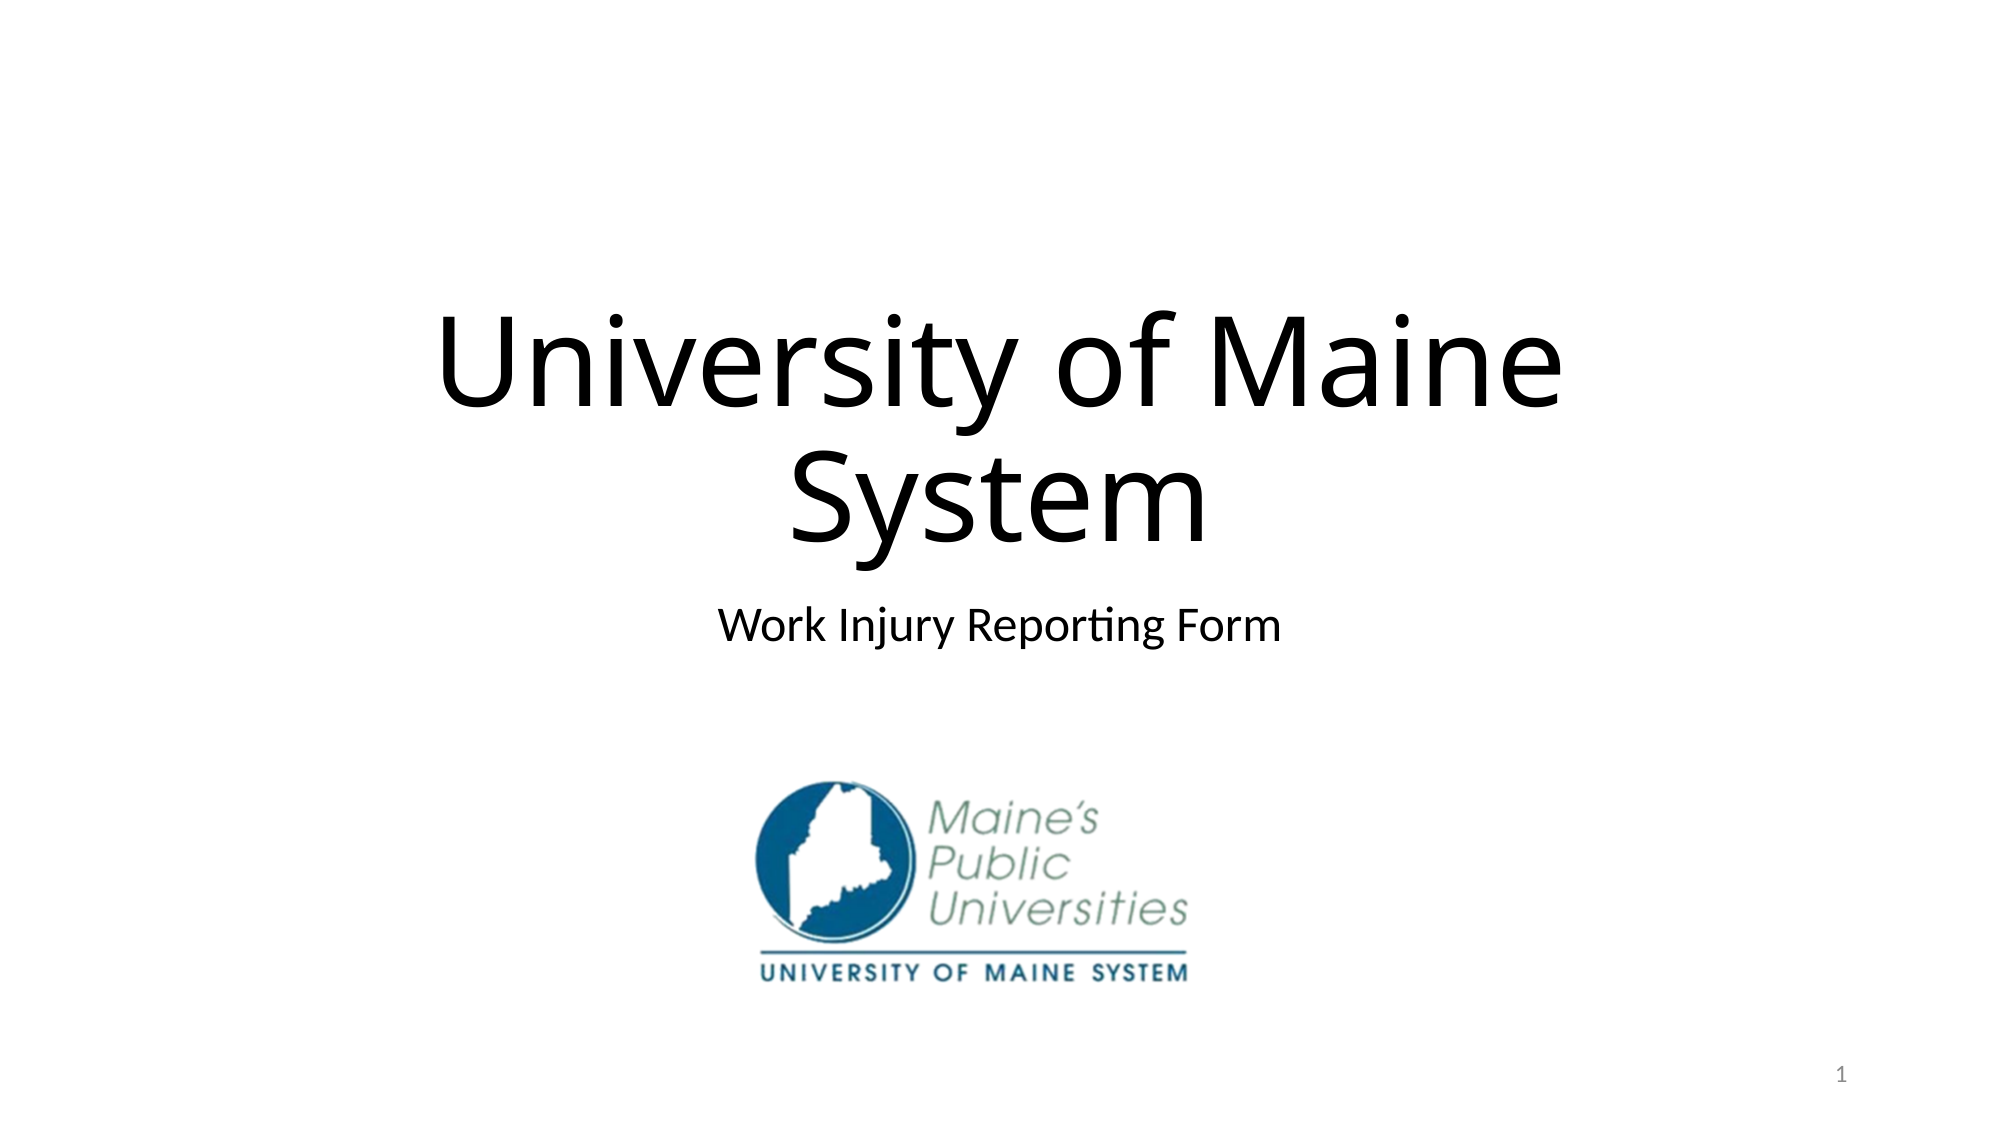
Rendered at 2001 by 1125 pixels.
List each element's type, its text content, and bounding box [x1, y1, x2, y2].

slide_number 1 [1412, 1042, 1863, 1103]
title University of Maine System [249, 184, 1750, 576]
picture [654, 735, 1346, 1021]
subtitle Work Injury Reporting Form [249, 590, 1750, 863]
